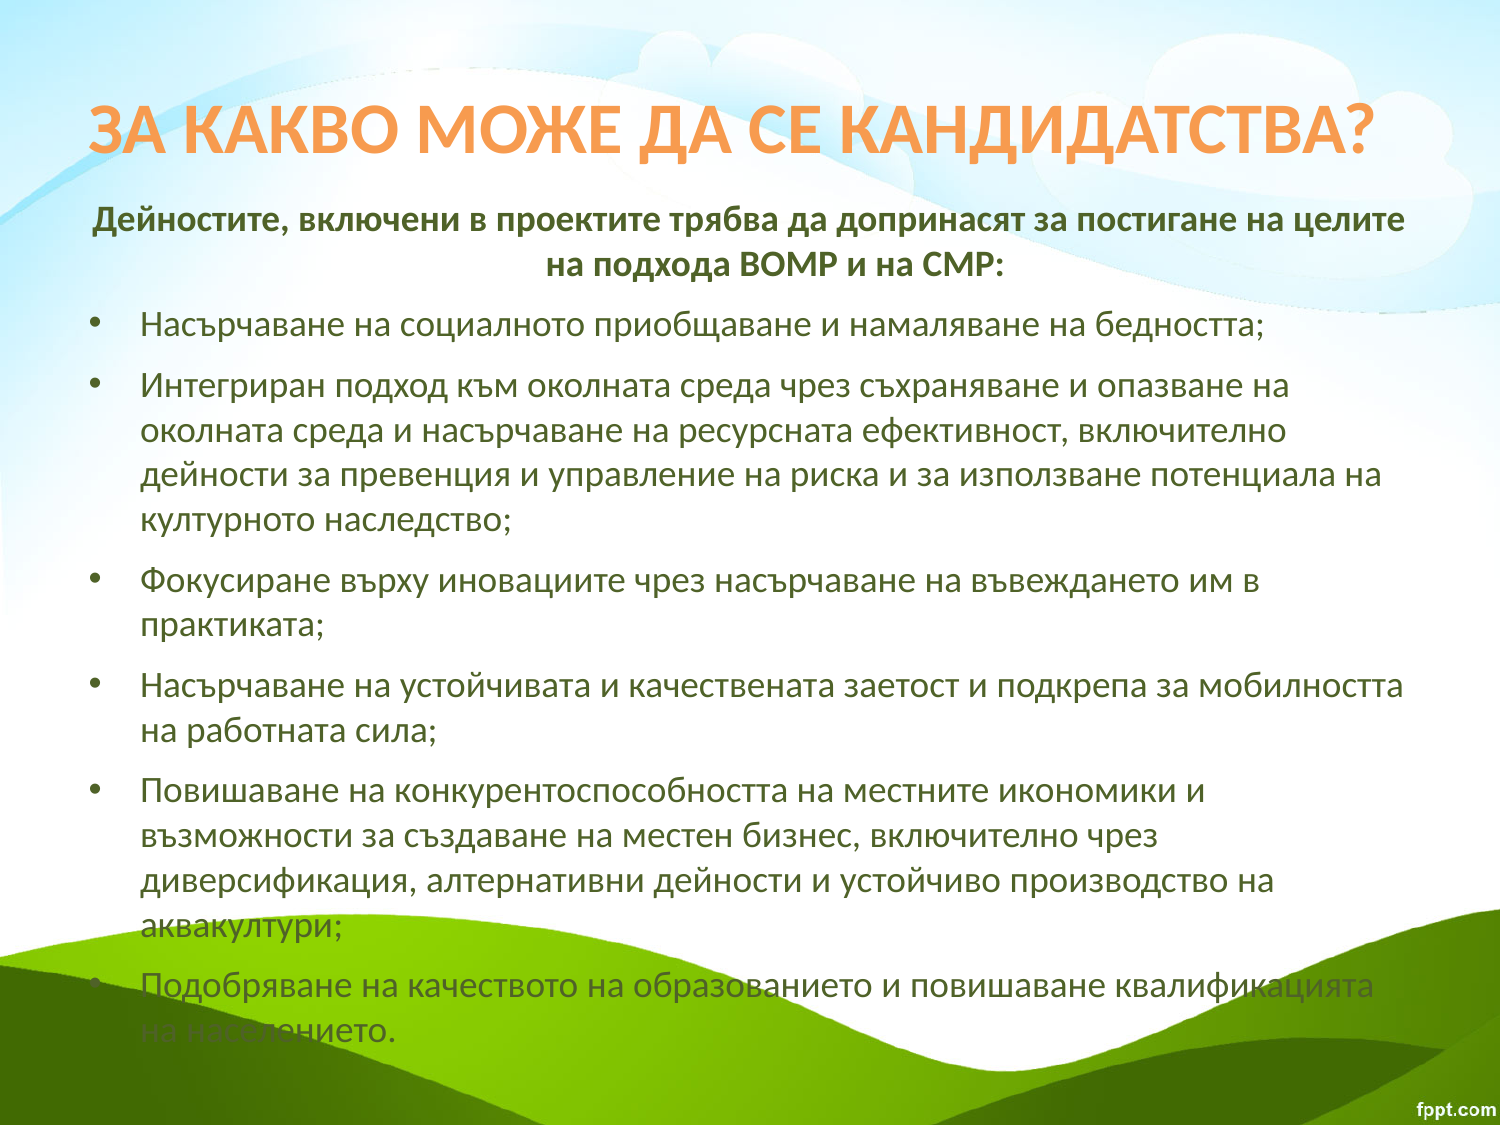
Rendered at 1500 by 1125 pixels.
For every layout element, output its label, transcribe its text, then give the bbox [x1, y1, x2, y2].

list Дейностите, включени в проектите трябва да допринасят за постигане на целите на подхода ВОМР и на СМР: Насърчаване на социалното приобщаване и намаляване на бедността; Интегриран подход към околната среда чрез съхраняване и опазване на околната среда и насърчаване на ресурсната ефективност, включително дейности за превенция и управление на риска и за използване потенциала на културното наследство; Фокусиране върху иновациите чрез насърчаване на въвеждането им в практиката; Насърчаване на устойчивата и качествената заетост и подкрепа за мобилността на работната сила; Повишаване на конкурентоспособността на местните икономики и възможности за създаване на местен бизнес, включително чрез диверсификация, алтернативни дейности и устойчиво производство на аквакултури; Подобряване на качеството на образованието и повишаване квалификацията на населението. [73, 186, 1427, 1064]
picture [0, 0, 1500, 1125]
title ЗА КАКВО МОЖЕ ДА СЕ КАНДИДАТСТВА? [73, 61, 1427, 186]
